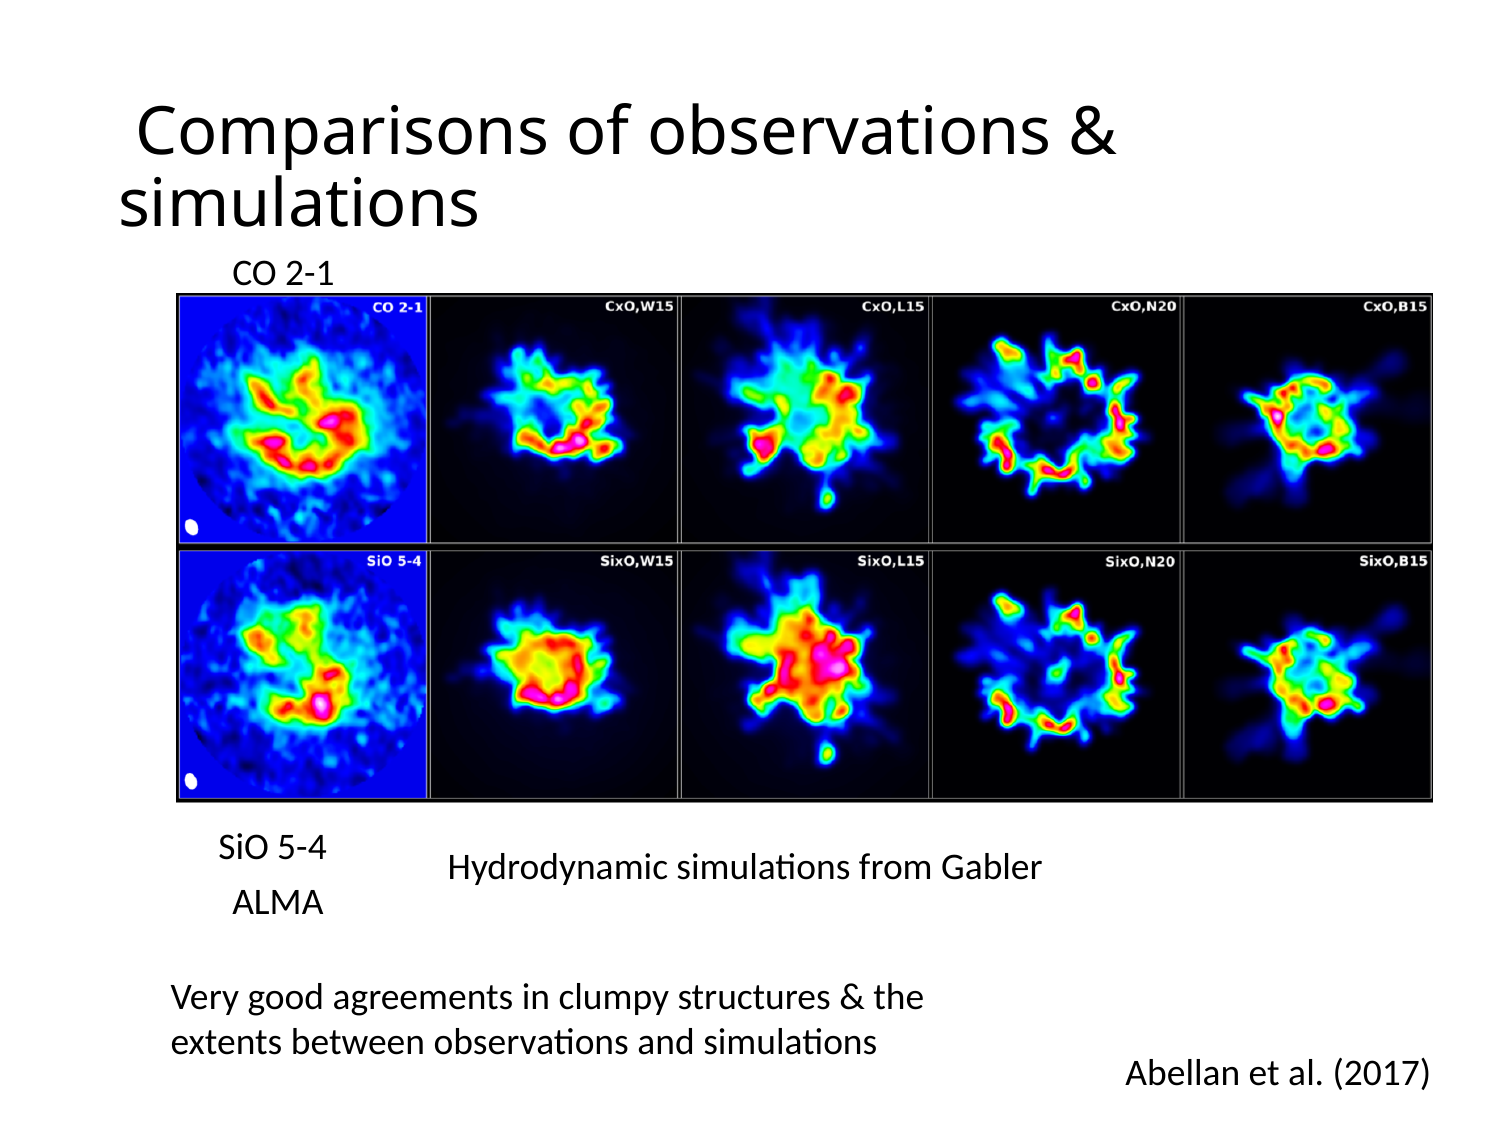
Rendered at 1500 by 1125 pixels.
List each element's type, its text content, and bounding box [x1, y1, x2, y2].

title Comparisons of observations & simulations [103, 59, 1397, 278]
text_box CO 2-1 [217, 240, 350, 277]
picture [139, 277, 1449, 815]
text_box ALMA [217, 875, 339, 930]
text_box Very good agreements in clumpy structures & the extents between observations and simulations [155, 964, 1046, 1070]
text_box Abellan et al. (2017) [1110, 1040, 1447, 1101]
text_box SiO 5-4 [203, 815, 342, 875]
text_box Hydrodynamic simulations from Gabler [432, 834, 1059, 895]
